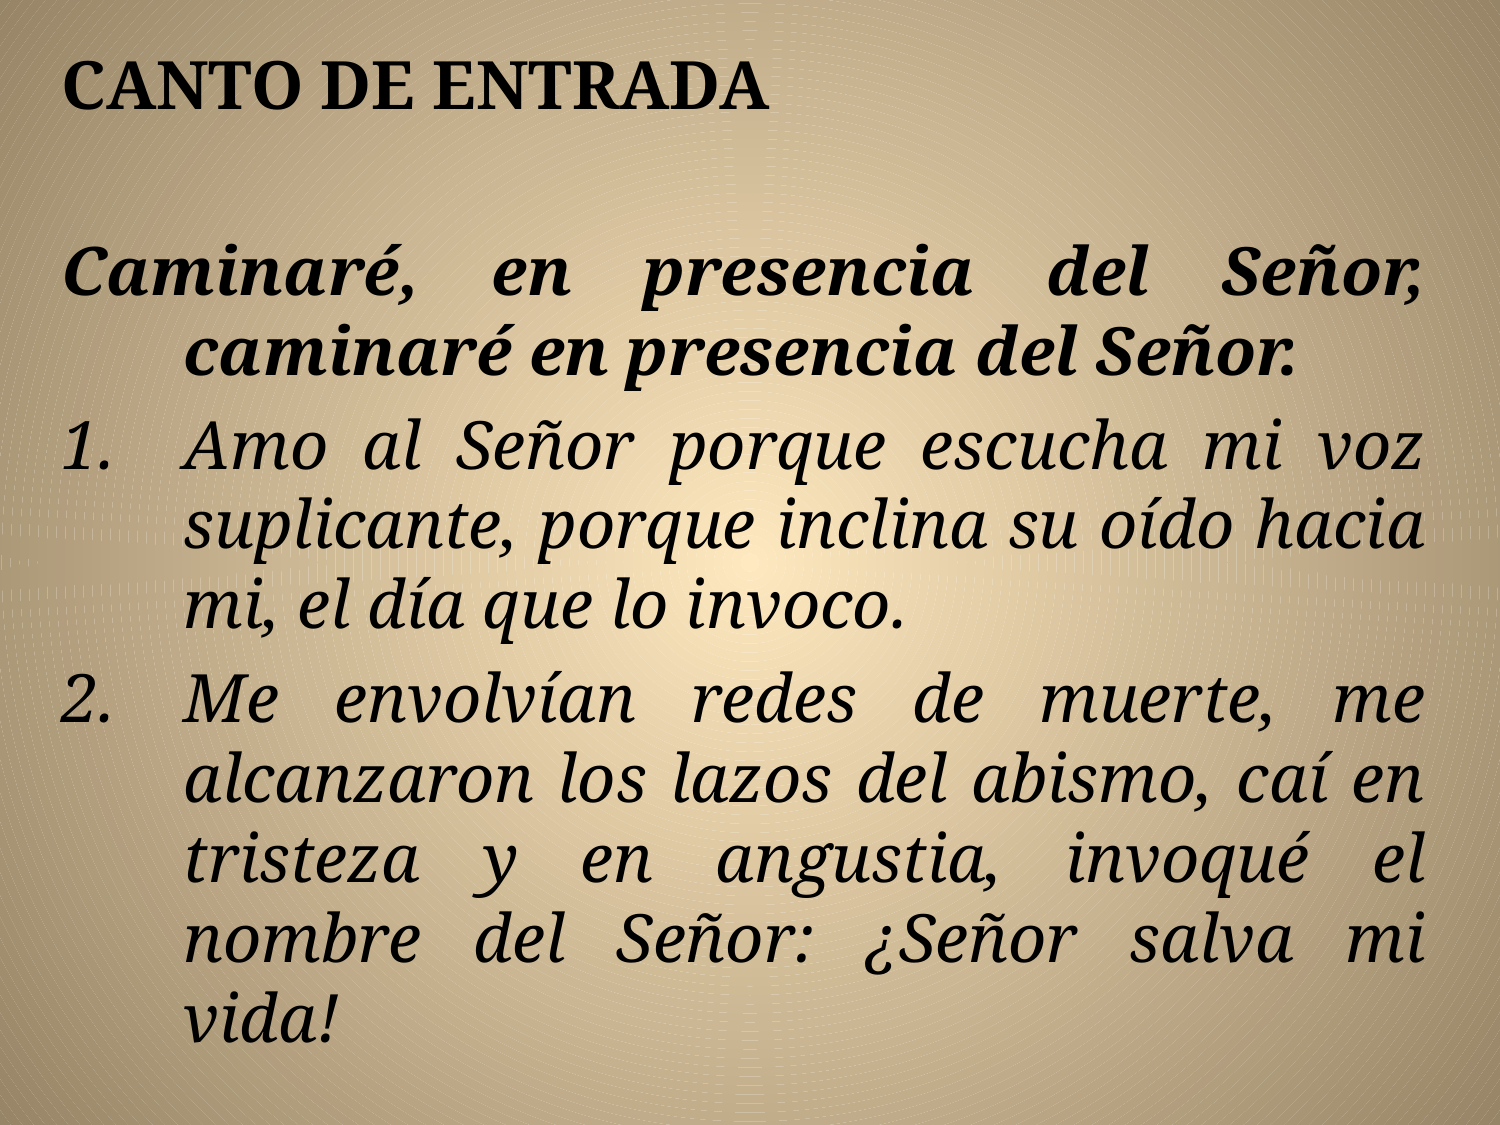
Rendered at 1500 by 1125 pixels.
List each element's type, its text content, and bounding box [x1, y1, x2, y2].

text_box CANTO DE ENTRADA Caminaré, en presencia del Señor, caminaré en presencia del Señor. Amo al Señor porque escucha mi voz suplicante, porque inclina su oído hacia mi, el día que lo invoco. Me envolvían redes de muerte, me alcanzaron los lazos del abismo, caí en tristeza y en angustia, invoqué el nombre del Señor: ¿Señor salva mi vida! [46, 35, 1442, 1020]
